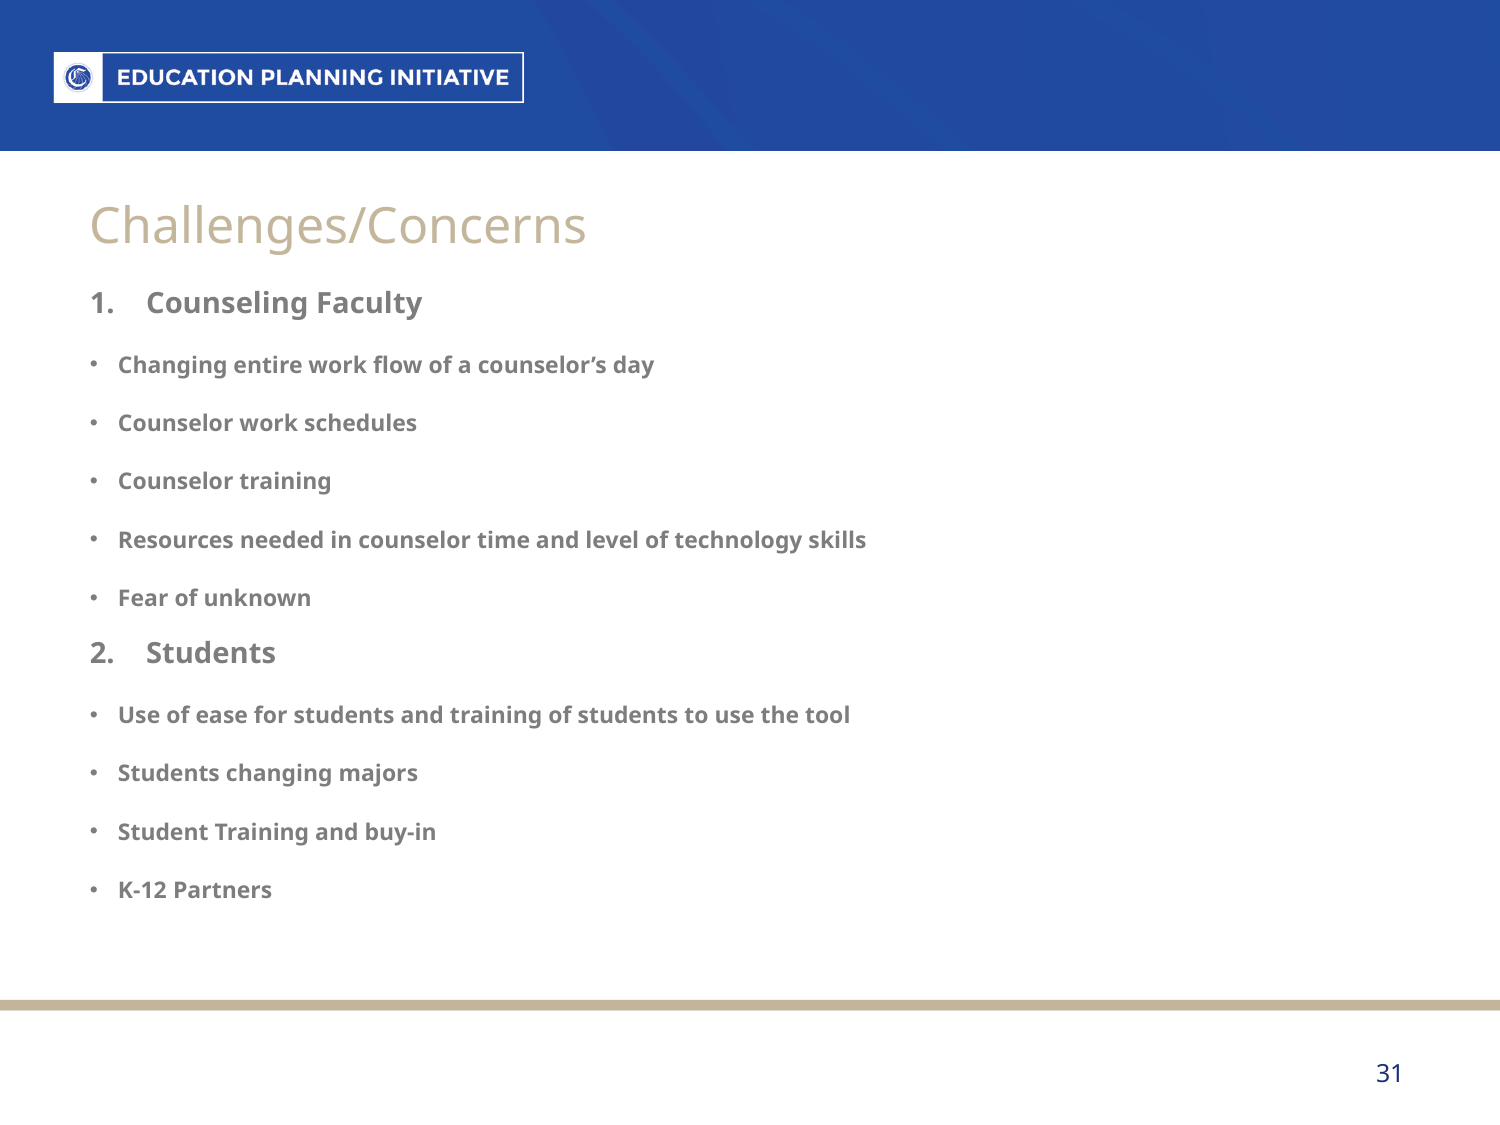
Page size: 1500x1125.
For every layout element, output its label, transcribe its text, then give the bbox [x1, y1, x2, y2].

picture [0, 0, 1500, 1125]
subtitle Counseling Faculty Changing entire work flow of a counselor’s day Counselor work schedules Counselor training Resources needed in counselor time and level of technology skills Fear of unknown Students Use of ease for students and training of students to use the tool Students changing majors Student Training and buy-in K-12 Partners [75, 253, 1425, 1012]
title Challenges/Concerns [75, 186, 1095, 253]
